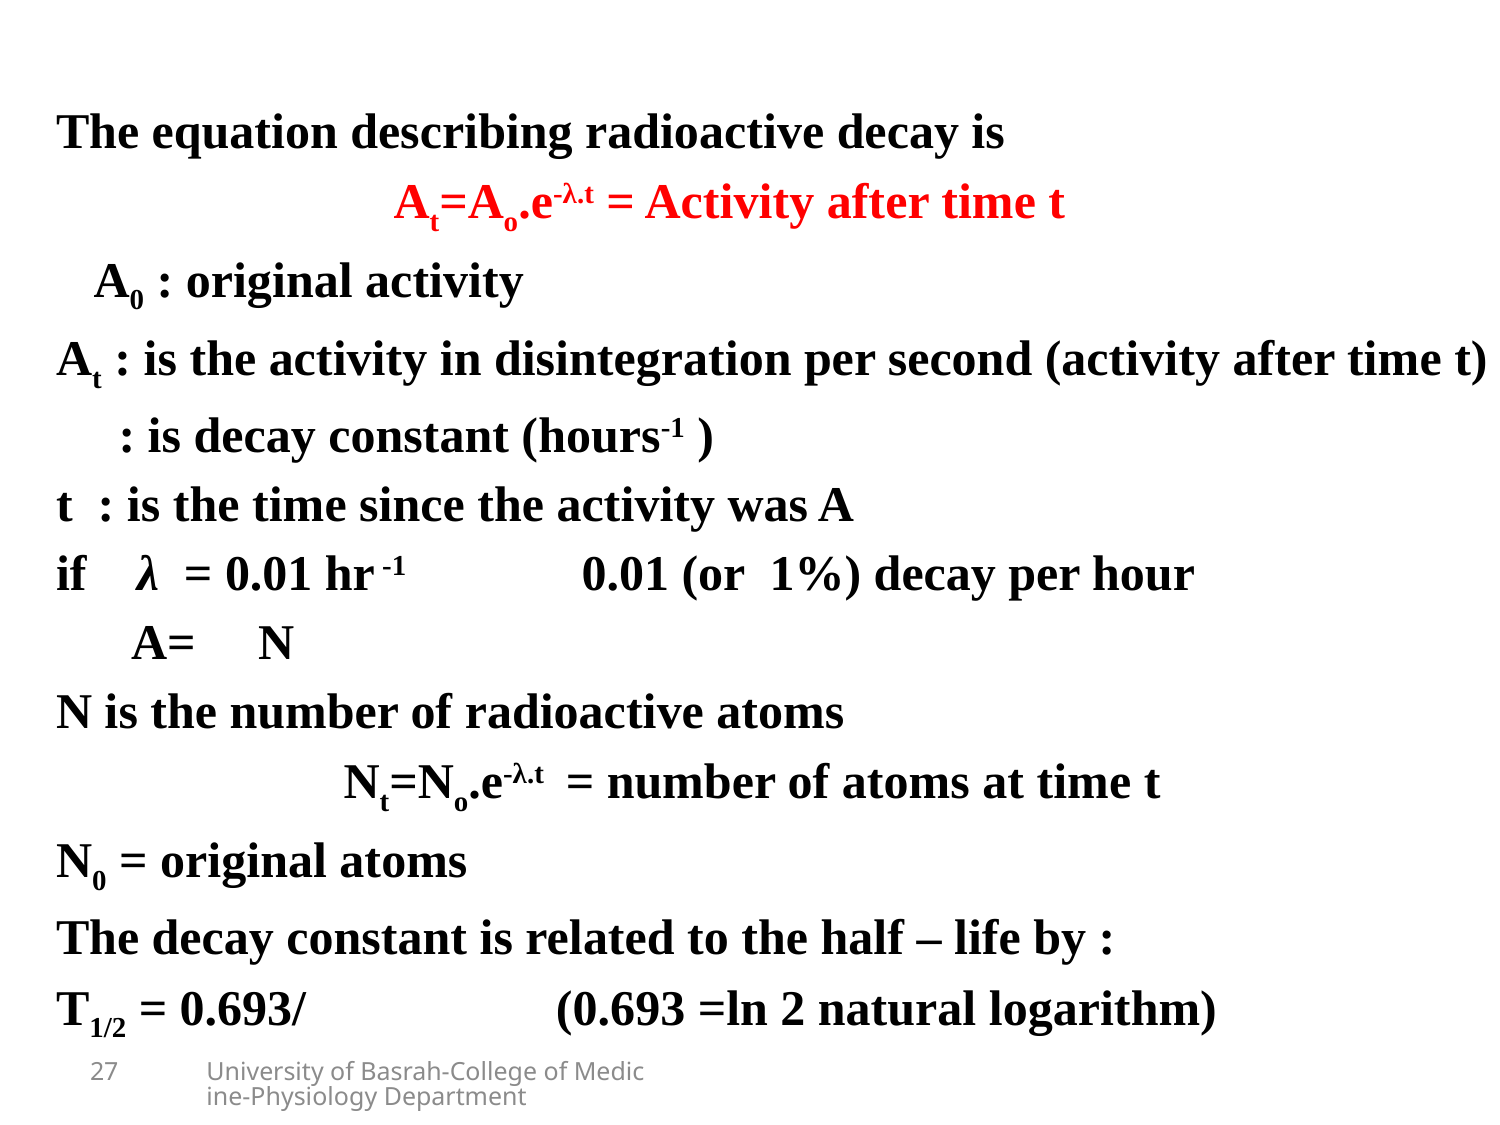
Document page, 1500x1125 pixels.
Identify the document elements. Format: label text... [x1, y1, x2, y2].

footer University of Basrah-College of Medicine-Physiology Department [512, 1042, 988, 1103]
slide_number 27 [75, 1042, 425, 1103]
